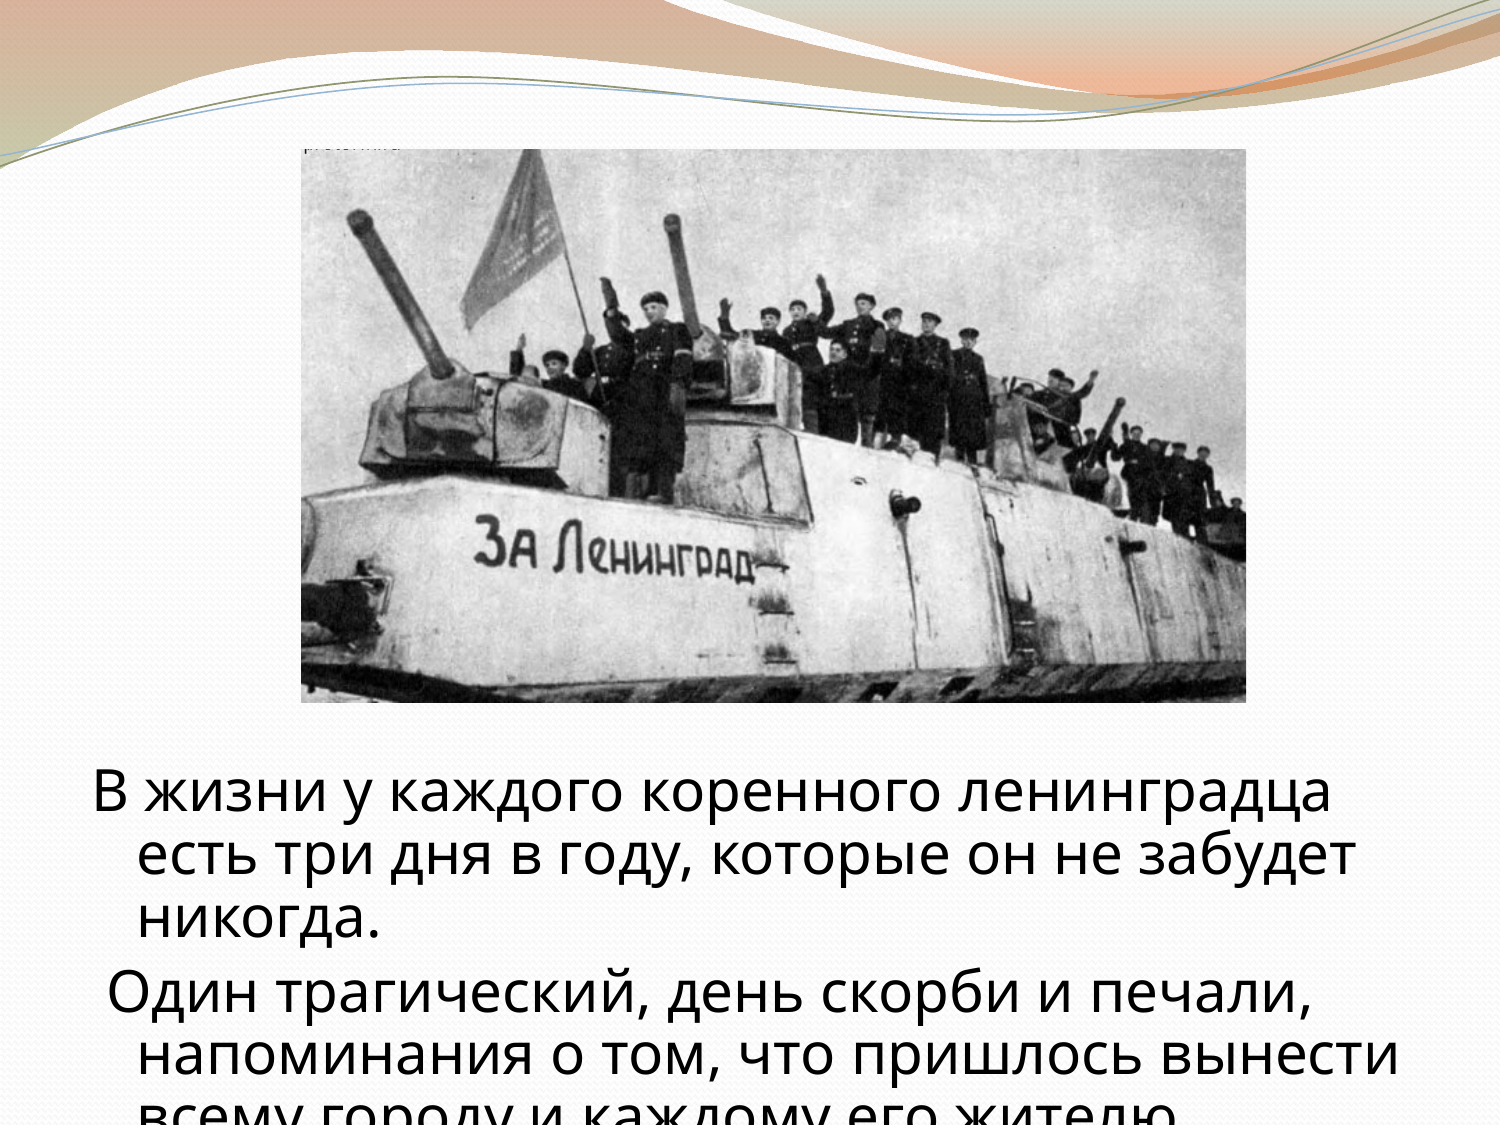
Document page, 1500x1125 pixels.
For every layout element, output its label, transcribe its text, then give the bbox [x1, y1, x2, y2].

list В жизни у каждого коренного ленинградца есть три дня в году, которые он не забудет никогда. Один трагический, день скорби и печали, напоминания о том, что пришлось вынести всему городу и каждому его жителю. [76, 753, 1427, 1125]
picture [300, 148, 1247, 703]
